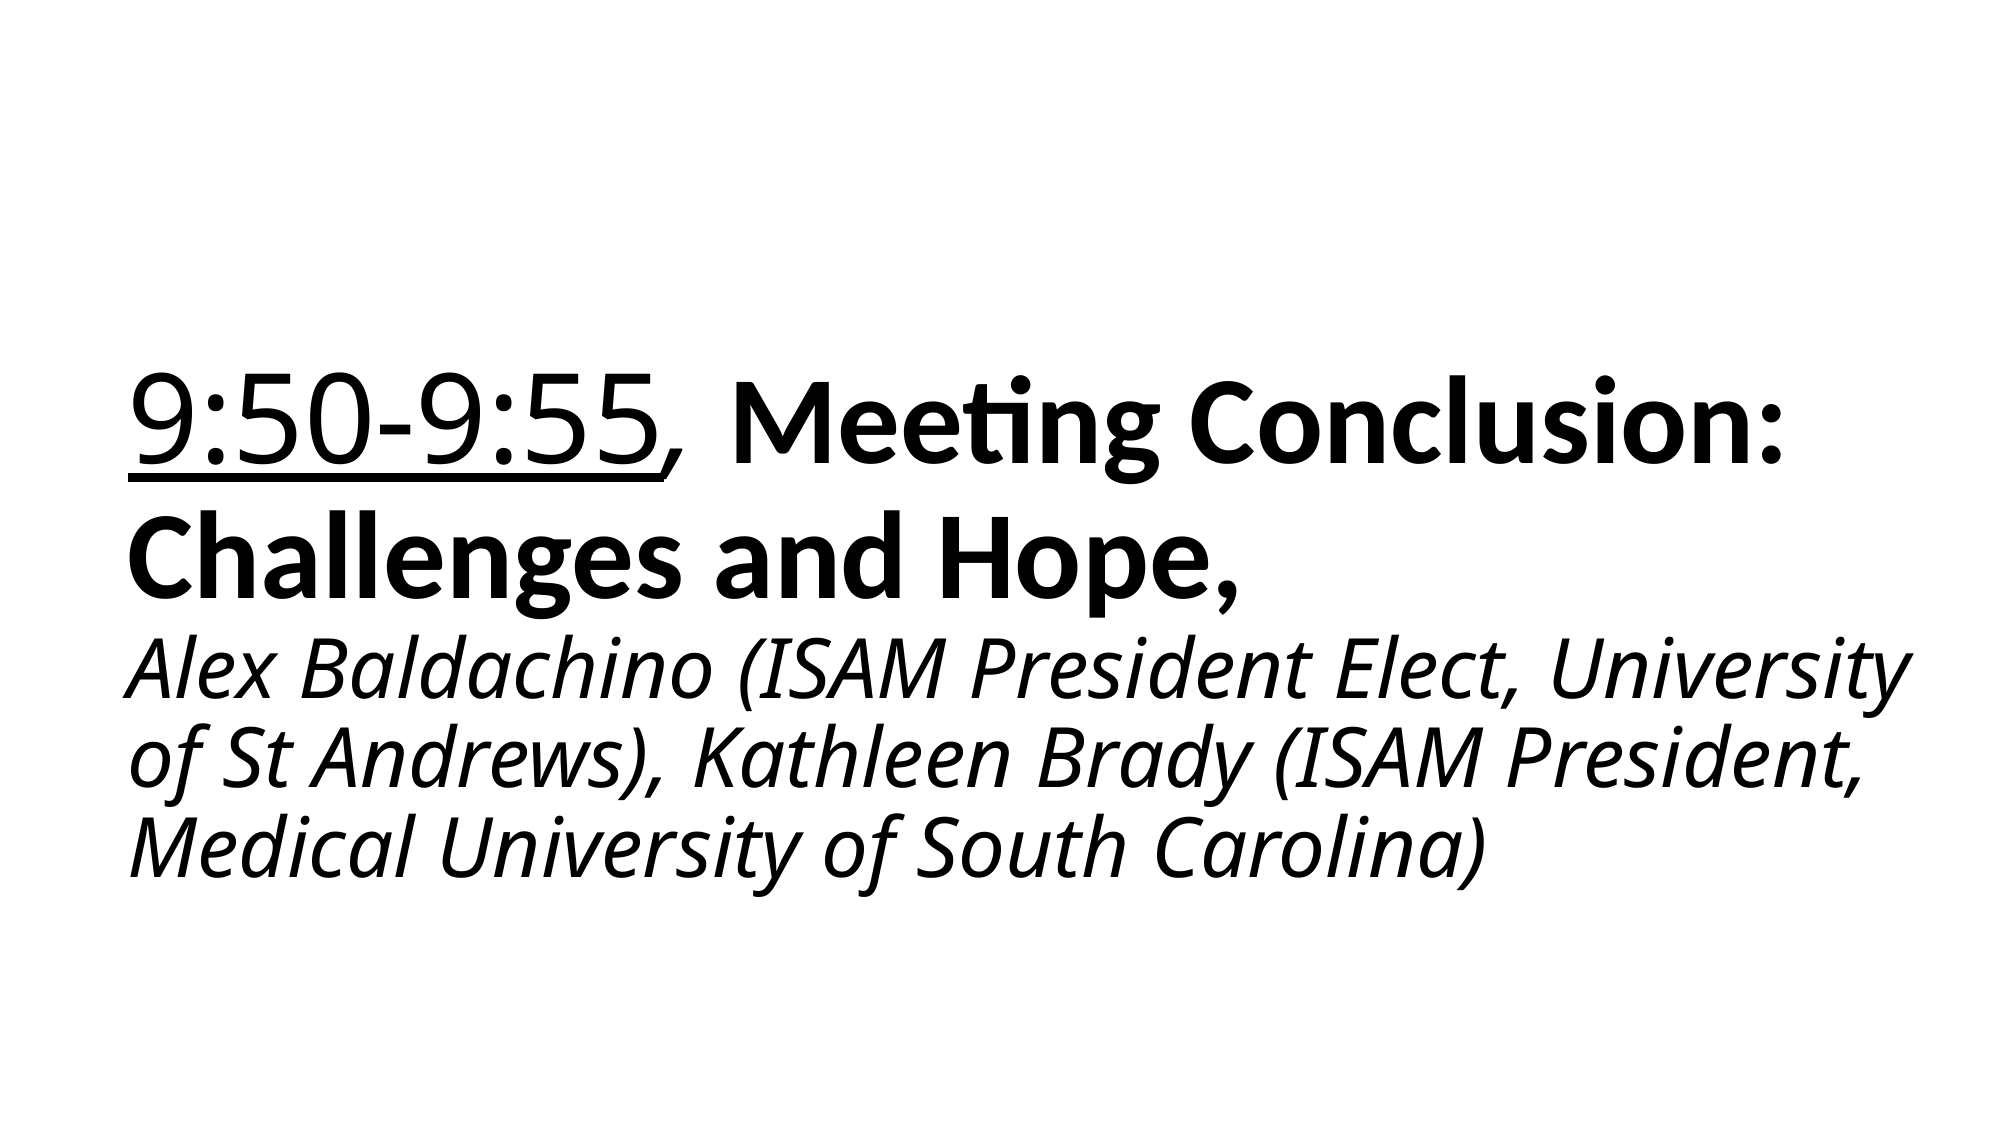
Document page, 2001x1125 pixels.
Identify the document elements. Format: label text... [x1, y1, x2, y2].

title 9:50-9:55, Meeting Conclusion: Challenges and Hope, Alex Baldachino (ISAM President Elect, University of St Andrews), Kathleen Brady (ISAM President, Medical University of South Carolina) [112, 563, 1960, 782]
